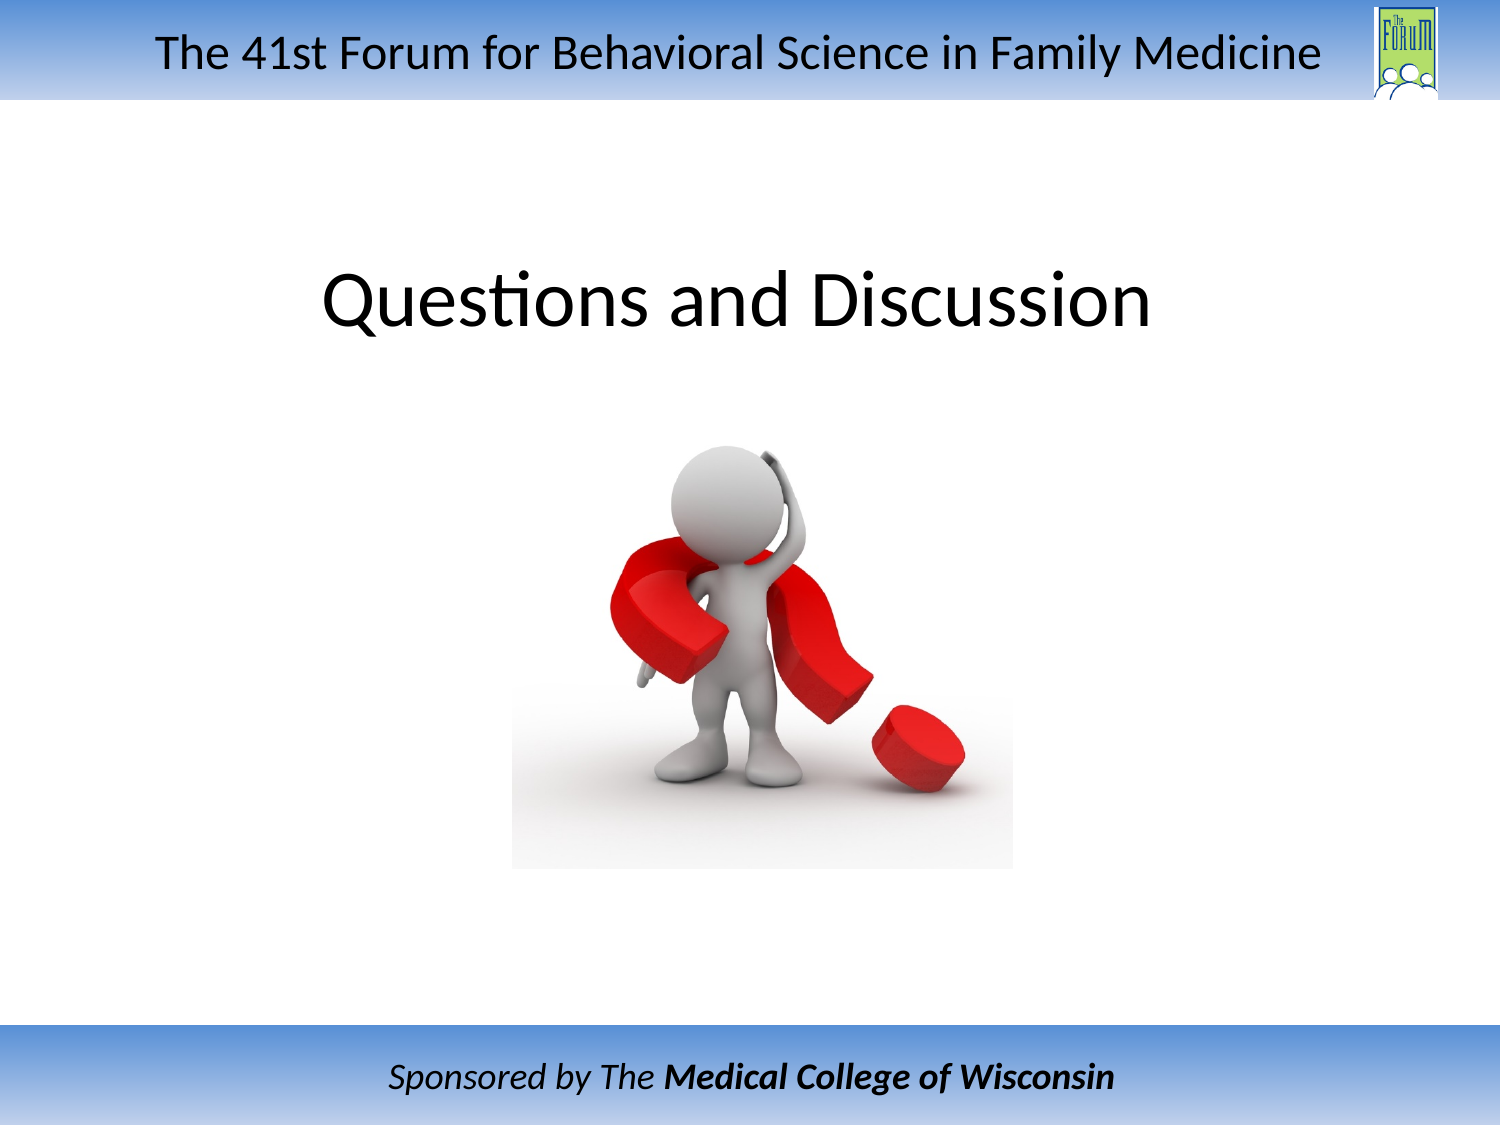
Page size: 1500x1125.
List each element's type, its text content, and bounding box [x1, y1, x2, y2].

picture [512, 368, 1013, 869]
title Questions and Discussion [62, 237, 1413, 350]
picture [1374, 7, 1438, 100]
